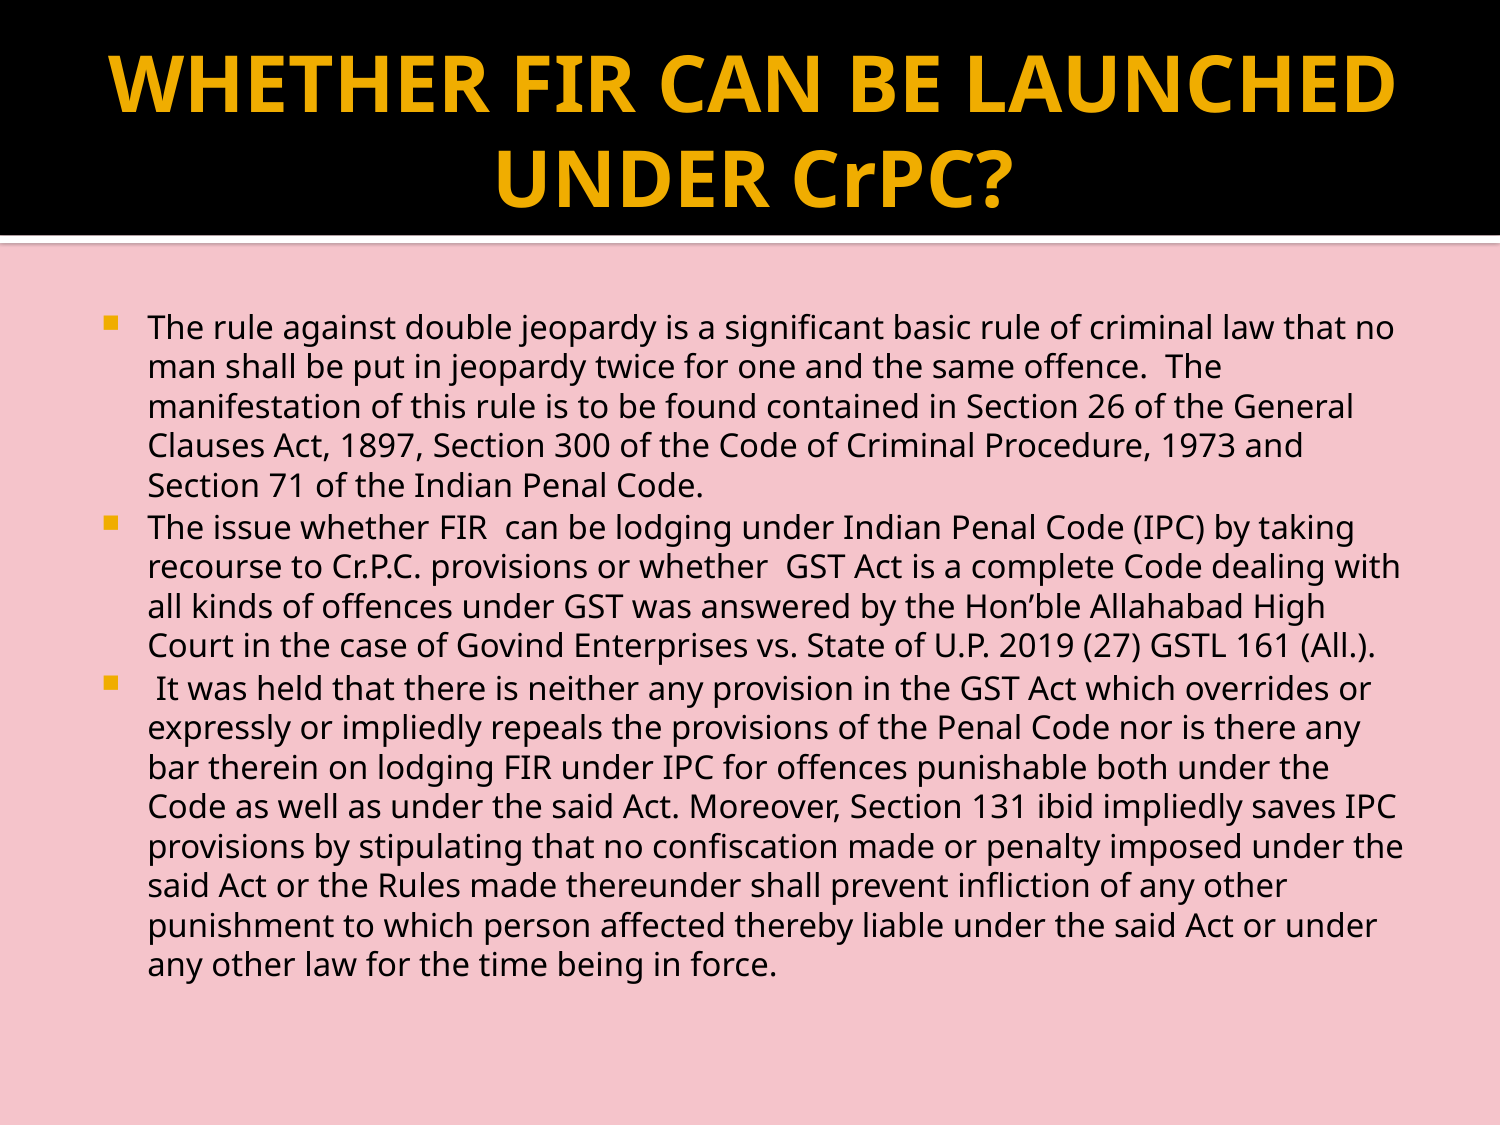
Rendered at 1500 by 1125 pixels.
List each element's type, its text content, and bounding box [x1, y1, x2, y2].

title WHETHER FIR CAN BE LAUNCHED UNDER CrPC? [75, 25, 1425, 231]
list The rule against double jeopardy is a significant basic rule of criminal law that no man shall be put in jeopardy twice for one and the same offence. The manifestation of this rule is to be found contained in Section 26 of the General Clauses Act, 1897, Section 300 of the Code of Criminal Procedure, 1973 and Section 71 of the Indian Penal Code. The issue whether FIR can be lodging under Indian Penal Code (IPC) by taking recourse to Cr.P.C. provisions or whether GST Act is a complete Code dealing with all kinds of offences under GST was answered by the Hon’ble Allahabad High Court in the case of Govind Enterprises vs. State of U.P. 2019 (27) GSTL 161 (All.). It was held that there is neither any provision in the GST Act which overrides or expressly or impliedly repeals the provisions of the Penal Code nor is there any bar therein on lodging FIR under IPC for offences punishable both under the Code as well as under the said Act. Moreover, Section 131 ibid impliedly saves IPC provisions by stipulating that no confiscation made or penalty imposed under the said Act or the Rules made thereunder shall prevent infliction of any other punishment to which person affected thereby liable under the said Act or under any other law for the time being in force. [75, 291, 1425, 1050]
